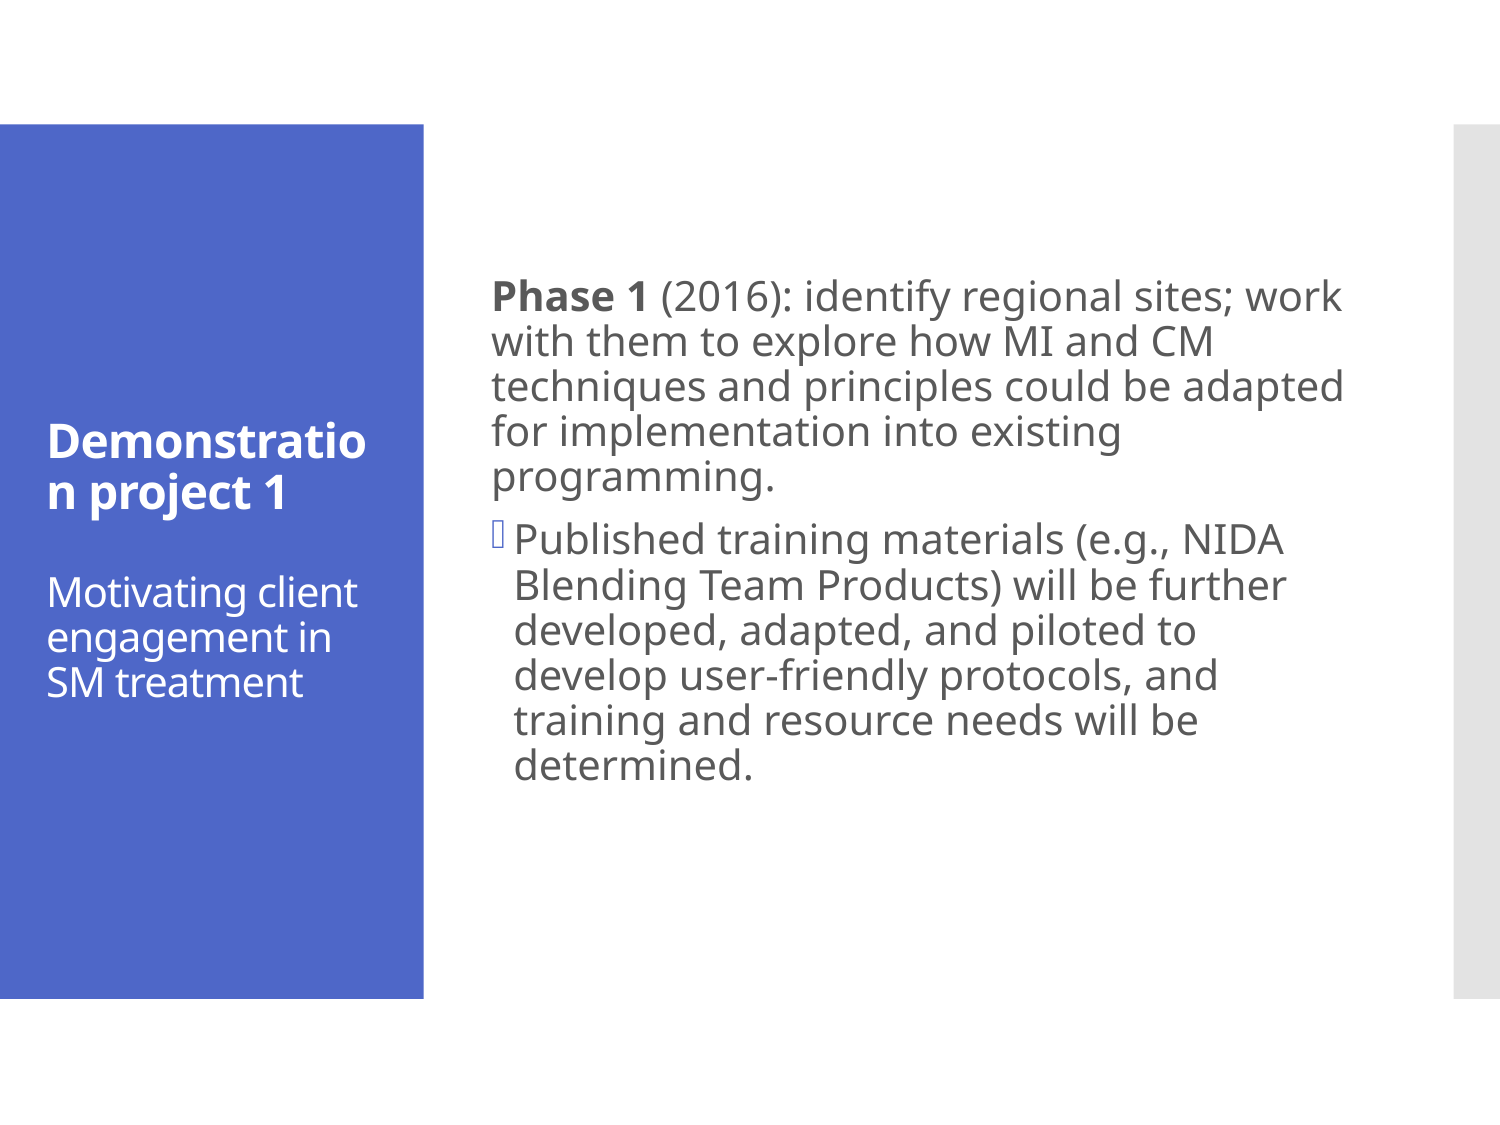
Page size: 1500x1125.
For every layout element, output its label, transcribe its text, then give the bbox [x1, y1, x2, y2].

list Phase 1 (2016): identify regional sites; work with them to explore how MI and CM techniques and principles could be adapted for implementation into existing programming. Published training materials (e.g., NIDA Blending Team Products) will be further developed, adapted, and piloted to develop user-friendly protocols, and training and resource needs will be determined. [475, 141, 1376, 982]
title Demonstration project 1 Motivating client engagement in SM treatment [31, 184, 394, 939]
